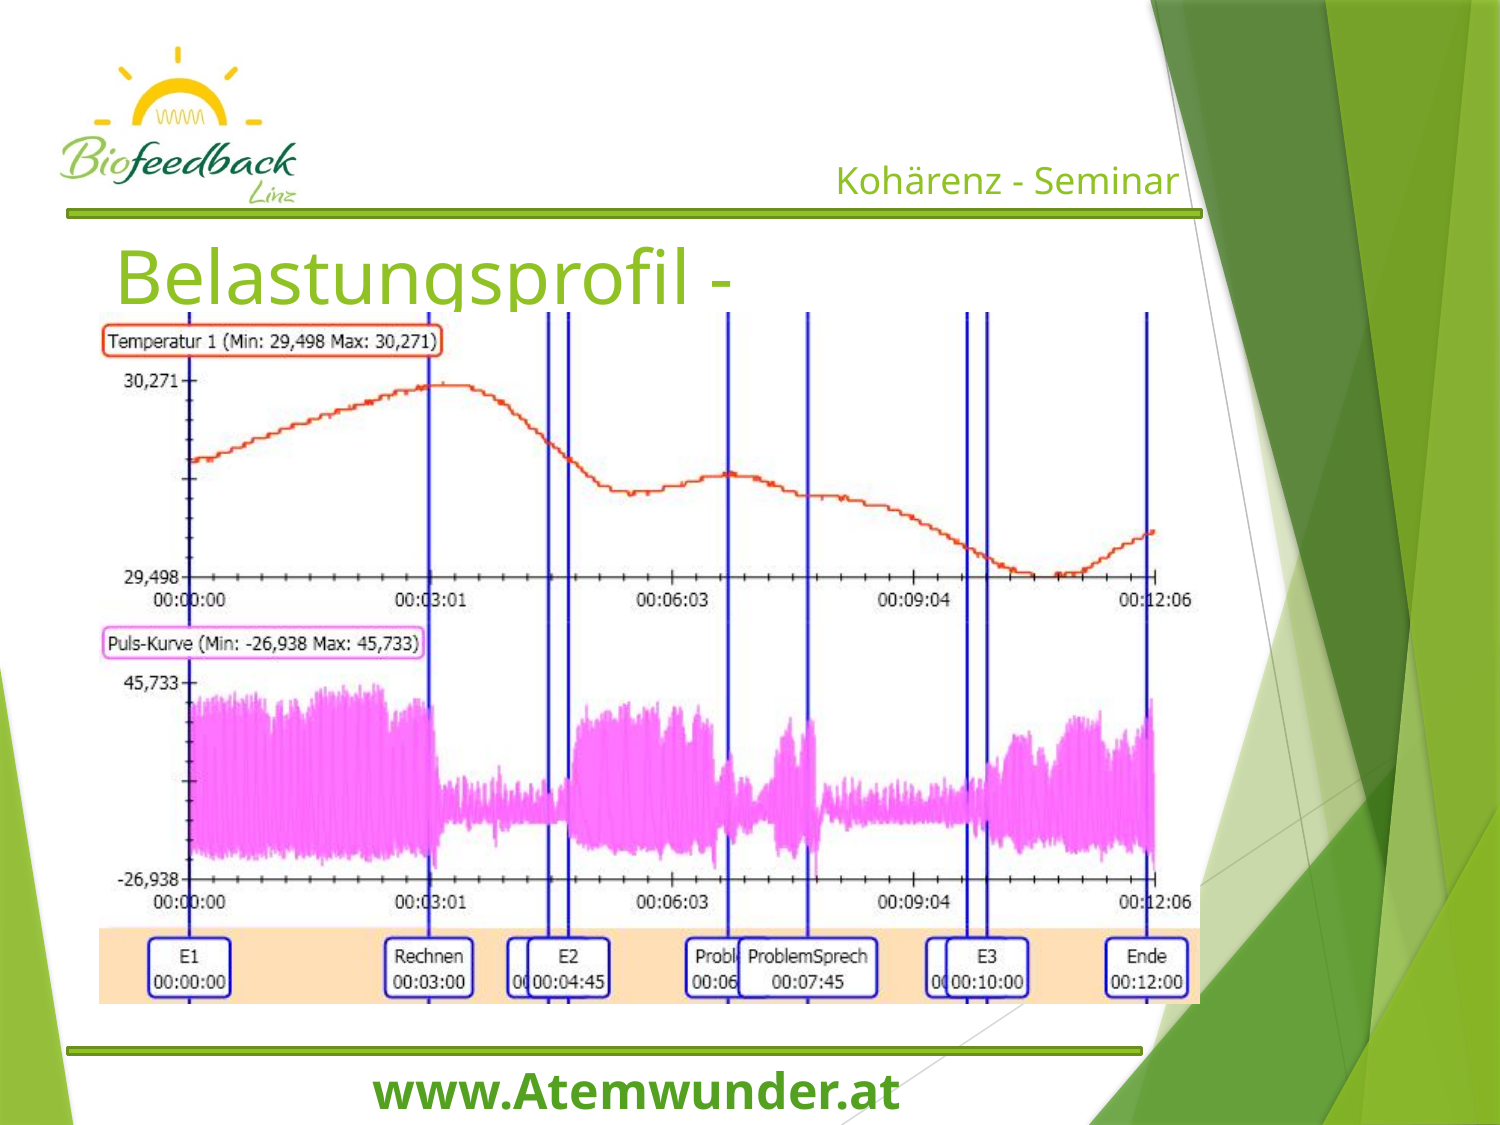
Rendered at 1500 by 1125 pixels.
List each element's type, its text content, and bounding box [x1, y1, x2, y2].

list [99, 312, 1201, 1005]
picture [24, 35, 333, 206]
title Belastungsprofil - Pulsamplitude [99, 221, 1142, 312]
